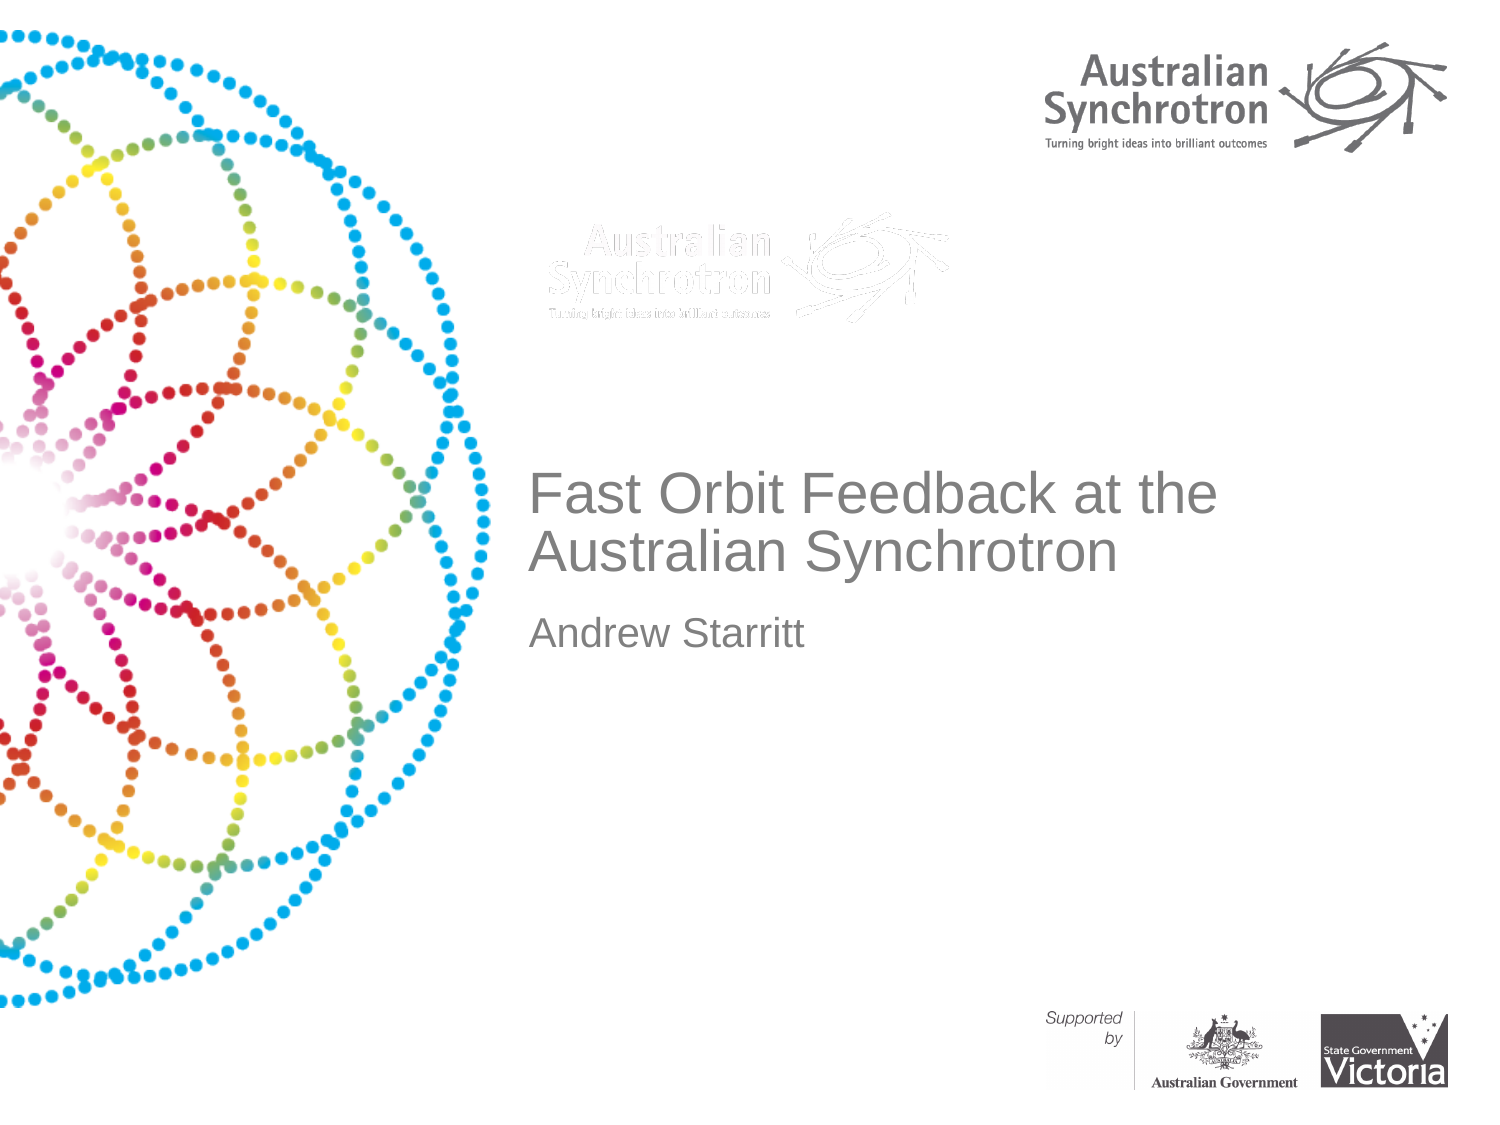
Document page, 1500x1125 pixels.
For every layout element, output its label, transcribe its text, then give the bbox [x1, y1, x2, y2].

picture [0, 30, 491, 1008]
picture [1046, 1011, 1448, 1090]
title Fast Orbit Feedback at the Australian Synchrotron [513, 349, 1349, 591]
subtitle Andrew Starritt [513, 597, 1275, 716]
picture [1045, 42, 1447, 153]
picture [549, 212, 949, 323]
